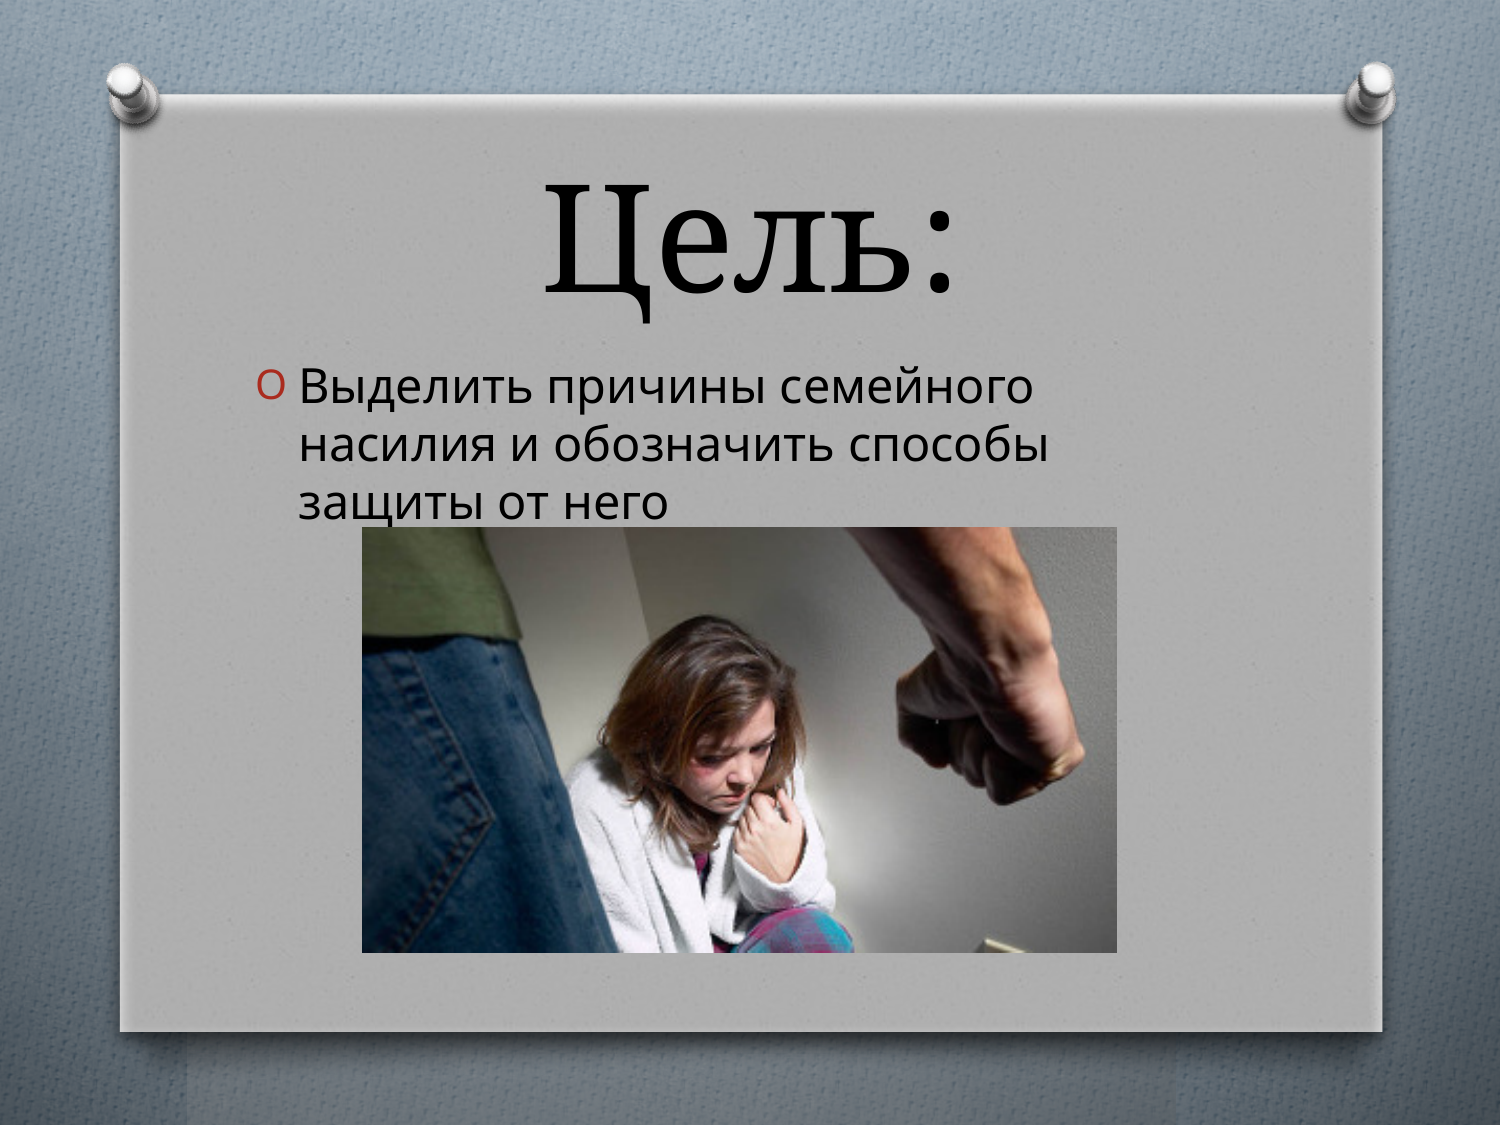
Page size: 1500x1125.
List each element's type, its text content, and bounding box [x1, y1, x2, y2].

picture [362, 526, 1117, 953]
picture [75, 29, 198, 153]
list Выделить причины семейного насилия и обозначить способы защиты от него [240, 347, 1257, 539]
picture [1317, 35, 1439, 156]
title Цель: [179, 134, 1323, 332]
